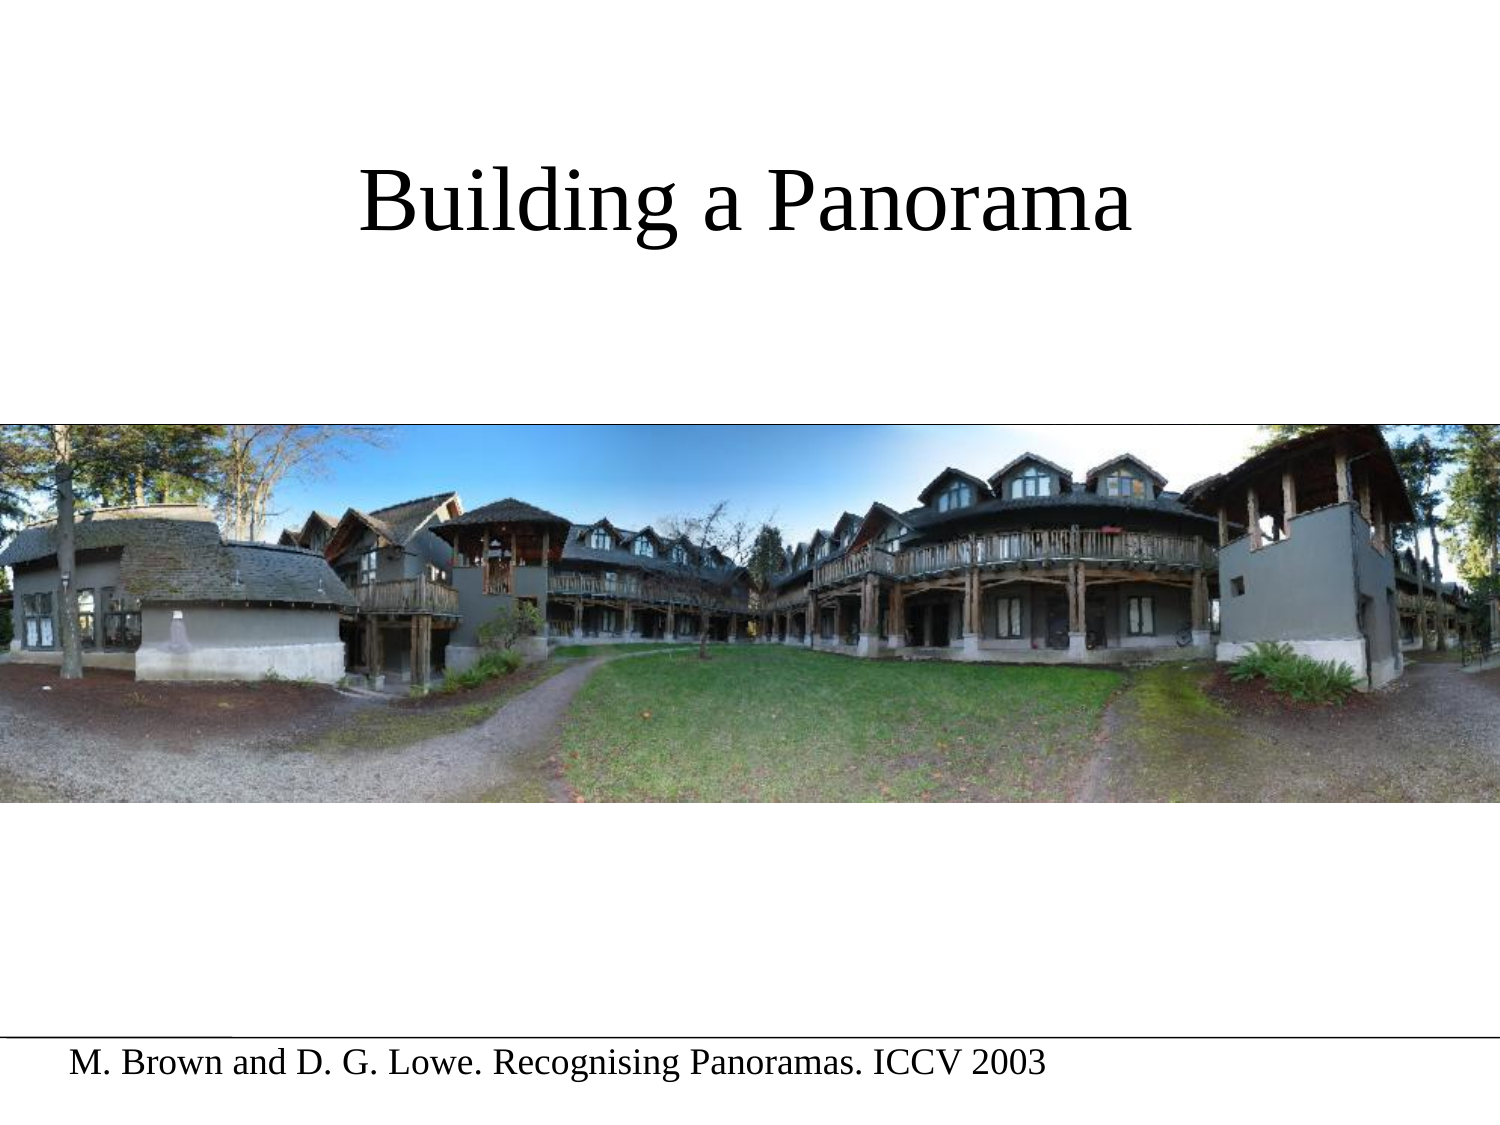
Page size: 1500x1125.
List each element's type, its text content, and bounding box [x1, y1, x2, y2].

title Building a Panorama [112, 62, 1388, 325]
picture [0, 424, 1500, 803]
text_box M. Brown and D. G. Lowe. Recognising Panoramas. ICCV 2003 [62, 1038, 1152, 1096]
